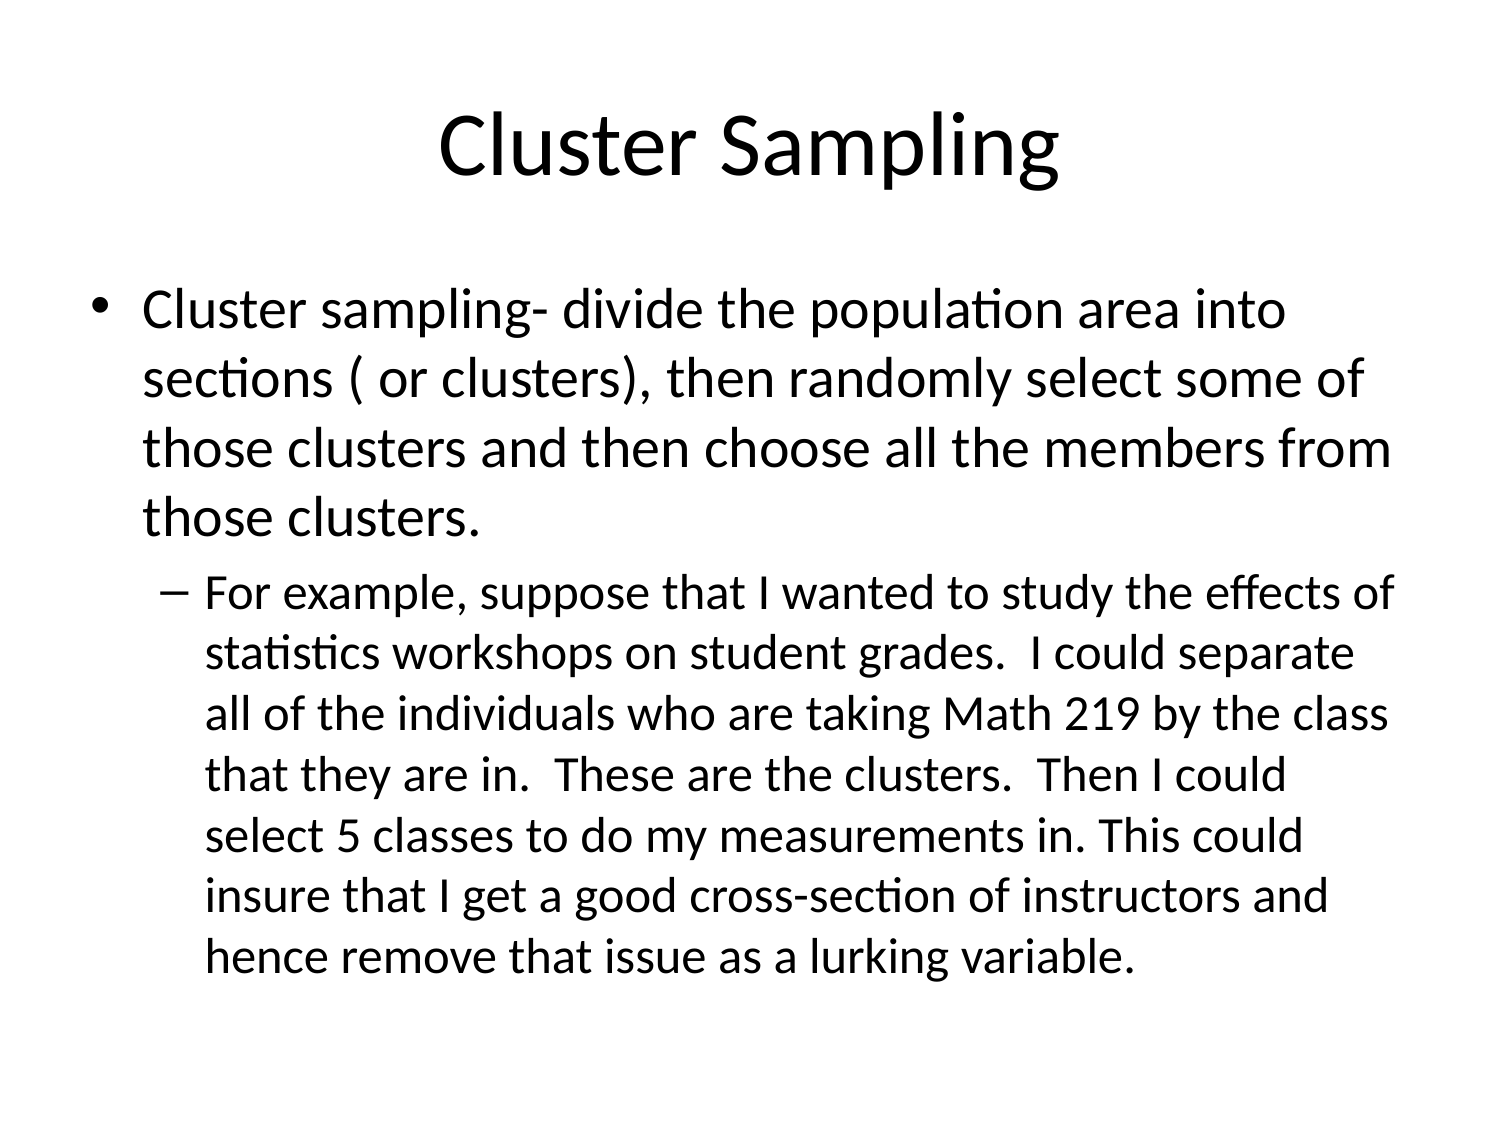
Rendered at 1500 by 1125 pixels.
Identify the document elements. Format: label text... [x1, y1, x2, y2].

title Cluster Sampling [75, 45, 1425, 233]
list Cluster sampling- divide the population area into sections ( or clusters), then randomly select some of those clusters and then choose all the members from those clusters. For example, suppose that I wanted to study the effects of statistics workshops on student grades. I could separate all of the individuals who are taking Math 219 by the class that they are in. These are the clusters. Then I could select 5 classes to do my measurements in. This could insure that I get a good cross-section of instructors and hence remove that issue as a lurking variable. [75, 262, 1425, 1005]
